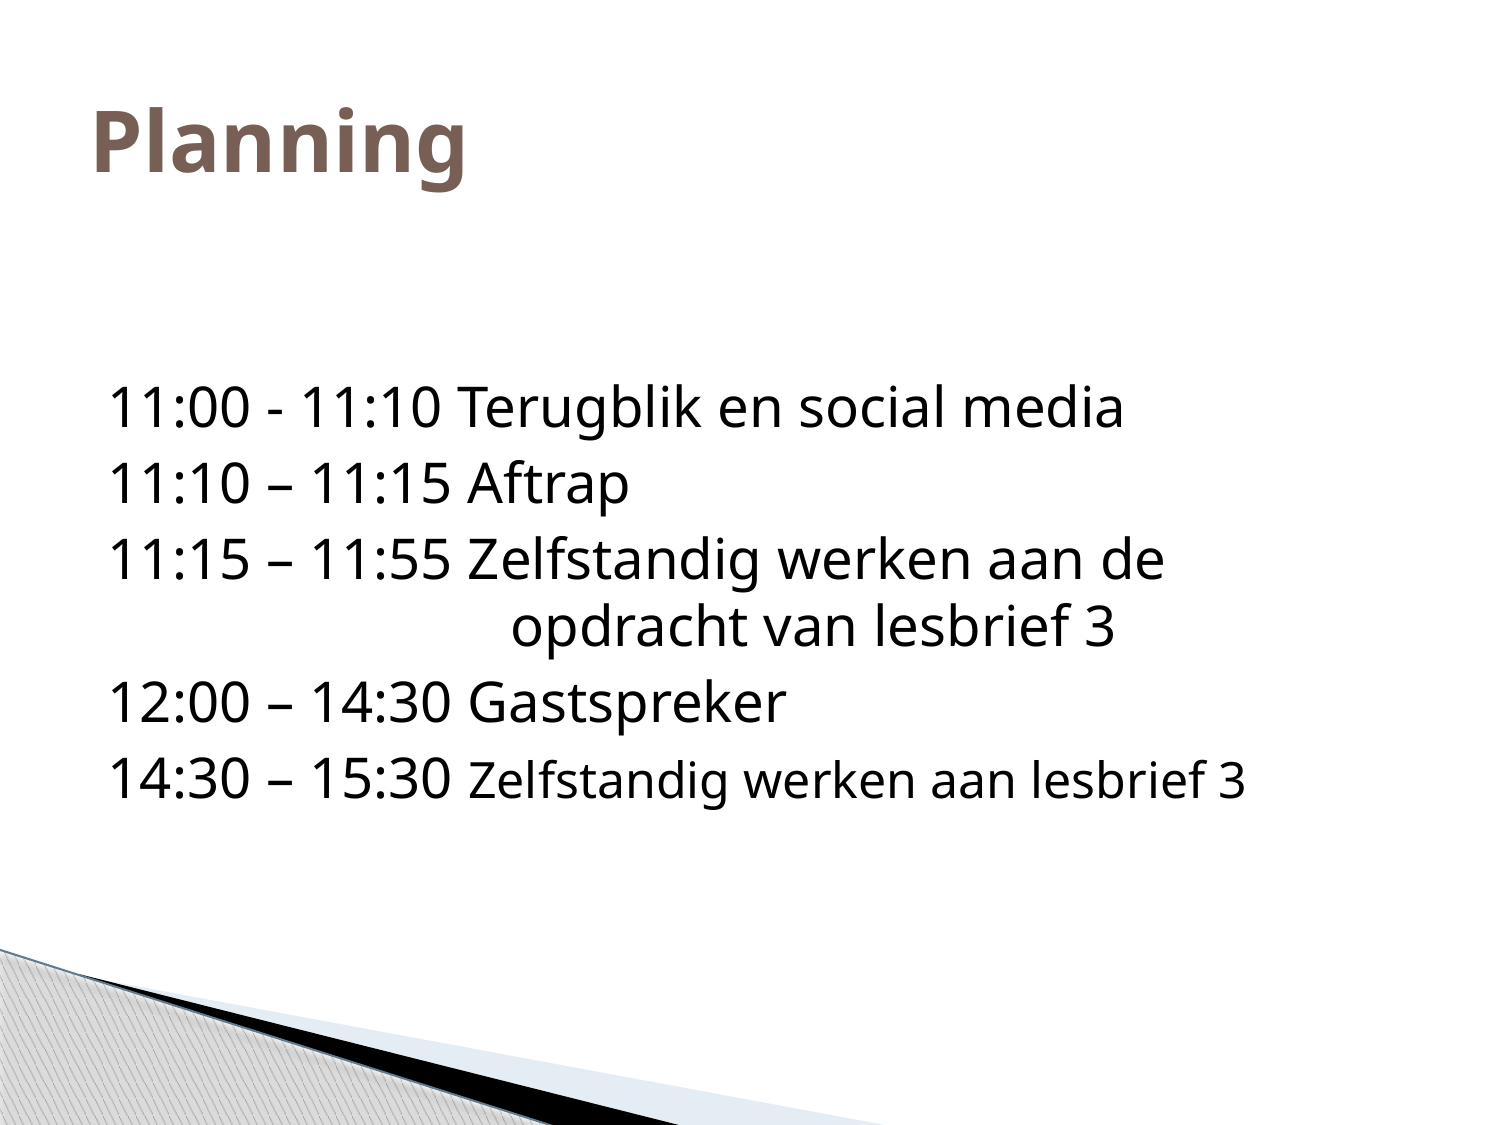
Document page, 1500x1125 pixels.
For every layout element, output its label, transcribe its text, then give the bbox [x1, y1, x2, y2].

title Planning [75, 45, 1425, 233]
list 11:00 - 11:10 Terugblik en social media 11:10 – 11:15 Aftrap 11:15 – 11:55 Zelfstandig werken aan de opdracht van lesbrief 3 12:00 – 14:30 Gastspreker 14:30 – 15:30 Zelfstandig werken aan lesbrief 3 [75, 363, 1425, 986]
